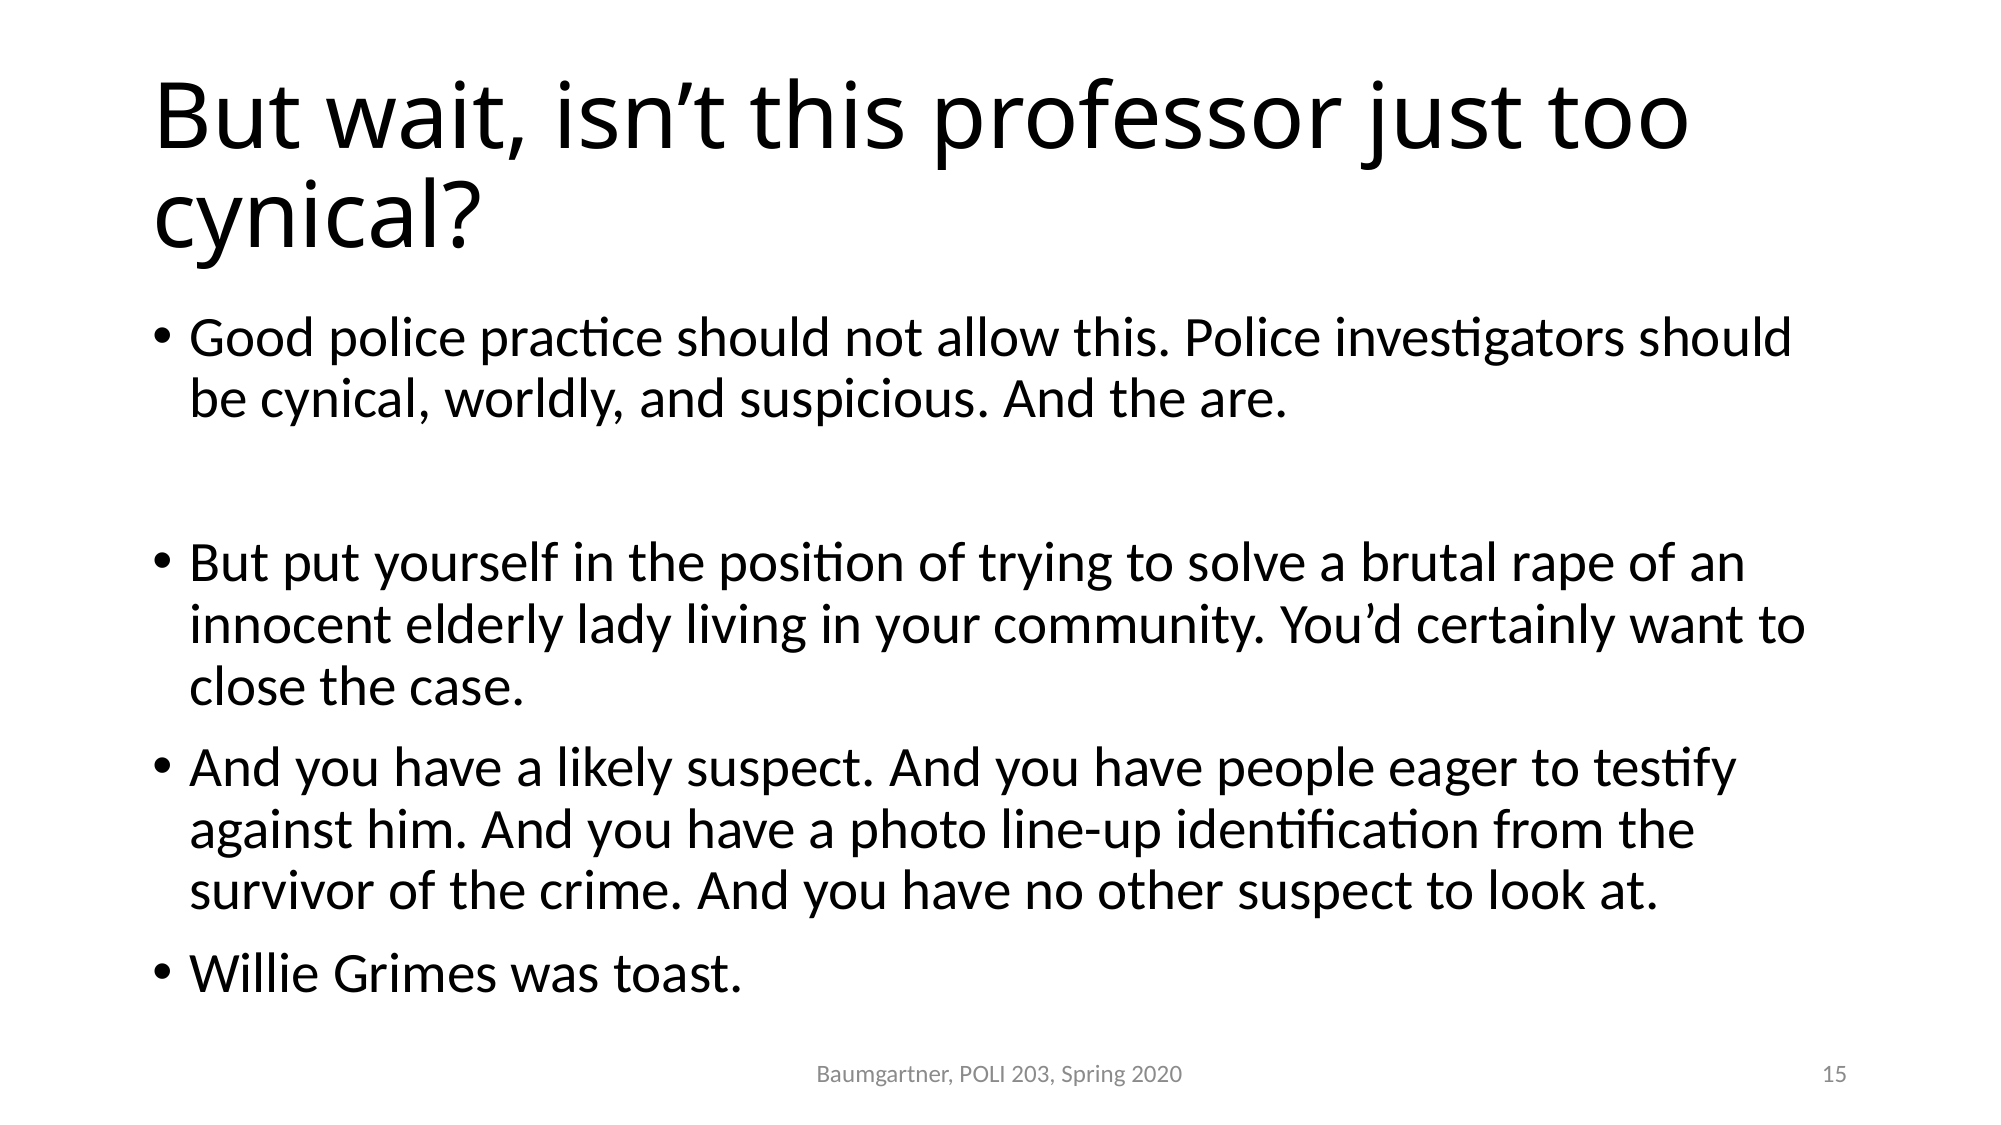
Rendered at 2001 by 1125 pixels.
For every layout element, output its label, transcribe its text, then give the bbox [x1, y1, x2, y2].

title But wait, isn’t this professor just too cynical? [137, 59, 1863, 278]
slide_number 15 [1412, 1042, 1863, 1103]
footer Baumgartner, POLI 203, Spring 2020 [662, 1042, 1338, 1103]
list Good police practice should not allow this. Police investigators should be cynical, worldly, and suspicious. And the are. But put yourself in the position of trying to solve a brutal rape of an innocent elderly lady living in your community. You’d certainly want to close the case. And you have a likely suspect. And you have people eager to testify against him. And you have a photo line-up identification from the survivor of the crime. And you have no other suspect to look at. Willie Grimes was toast. [137, 299, 1863, 1014]
